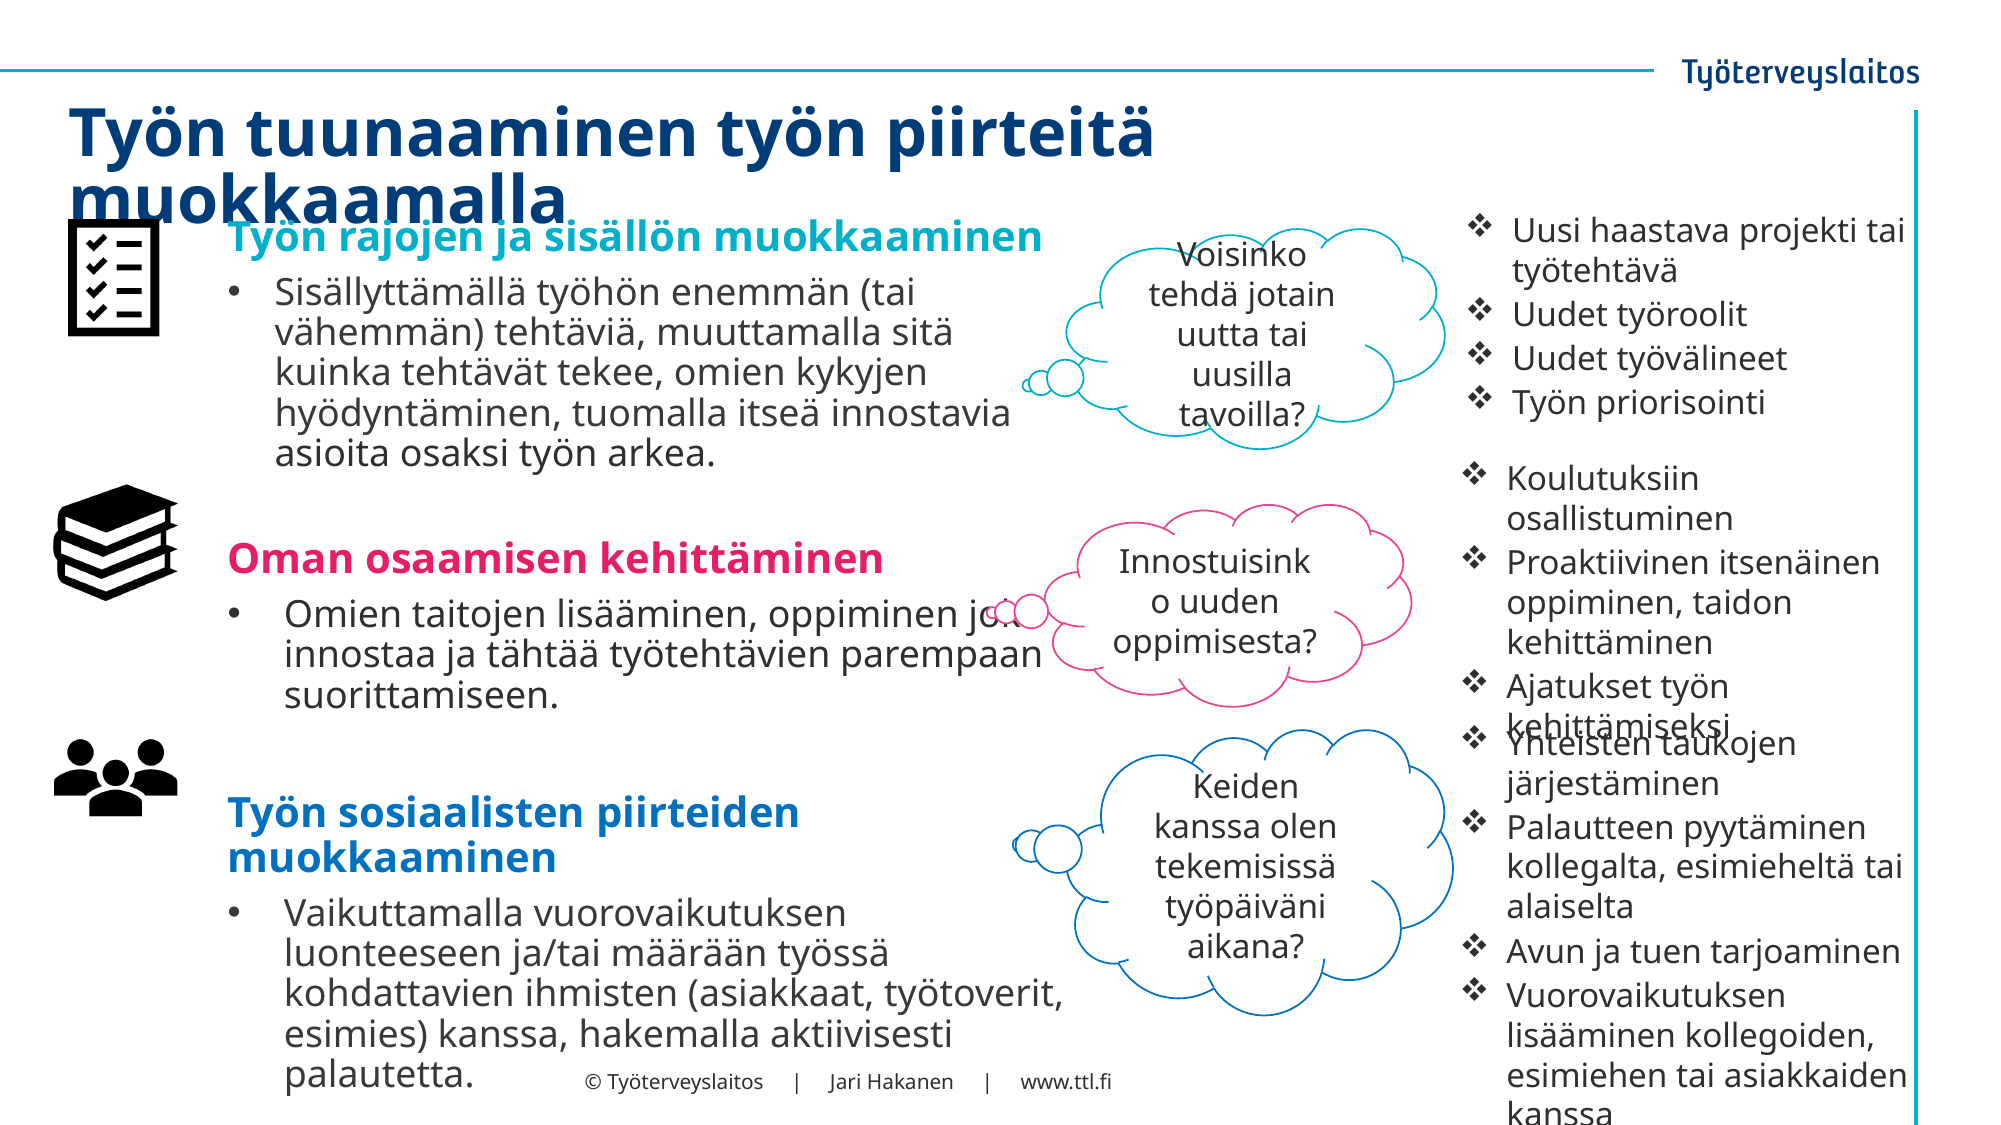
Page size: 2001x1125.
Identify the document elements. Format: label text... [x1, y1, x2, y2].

title Työn tuunaaminen työn piirteitä muokkaamalla [68, 103, 1638, 259]
text_box Innostuisinko uuden oppimisesta? [985, 503, 1413, 708]
text_box Työn rajojen ja sisällön muokkaaminen Sisällyttämällä työhön enemmän (tai vähemmän) tehtäviä, muuttamalla sitä kuinka tehtävät tekee, omien kykyjen hyödyntäminen, tuomalla itseä innostavia asioita osaksi työn arkea. Oman osaamisen kehittäminen Omien taitojen lisääminen, oppiminen joka innostaa ja tähtää työtehtävien parempaan suorittamiseen. Työn sosiaalisten piirteiden muokkaaminen Vaikuttamalla vuorovaikutuksen luonteeseen ja/tai määrään työssä kohdattavien ihmisten (asiakkaat, työtoverit, esimies) kanssa, hakemalla aktiivisesti palautetta. [212, 207, 1085, 997]
picture [45, 471, 186, 613]
picture [45, 707, 186, 848]
text_box Koulutuksiin osallistuminen Proaktiivinen itsenäinen oppiminen, taidon kehittäminen Ajatukset työn kehittämiseksi [1444, 450, 1938, 753]
text_box Keiden kanssa olen tekemisissä työpäiväni aikana? [1011, 729, 1444, 1017]
picture [43, 207, 184, 348]
text_box Uusi haastava projekti tai työtehtävä Uudet työroolit Uudet työvälineet Työn priorisointi [1450, 202, 1943, 429]
text_box © Työterveyslaitos | Jari Hakanen | www.ttl.fi [569, 1061, 1653, 1122]
text_box Voisinko tehdä jotain uutta tai uusilla tavoilla? [1021, 228, 1446, 451]
picture [1682, 58, 1919, 91]
text_box Yhteisten taukojen järjestäminen Palautteen pyytäminen kollegalta, esimieheltä tai alaiselta Avun ja tuen tarjoaminen Vuorovaikutuksen lisääminen kollegoiden, esimiehen tai asiakkaiden kanssa [1444, 753, 1938, 1125]
